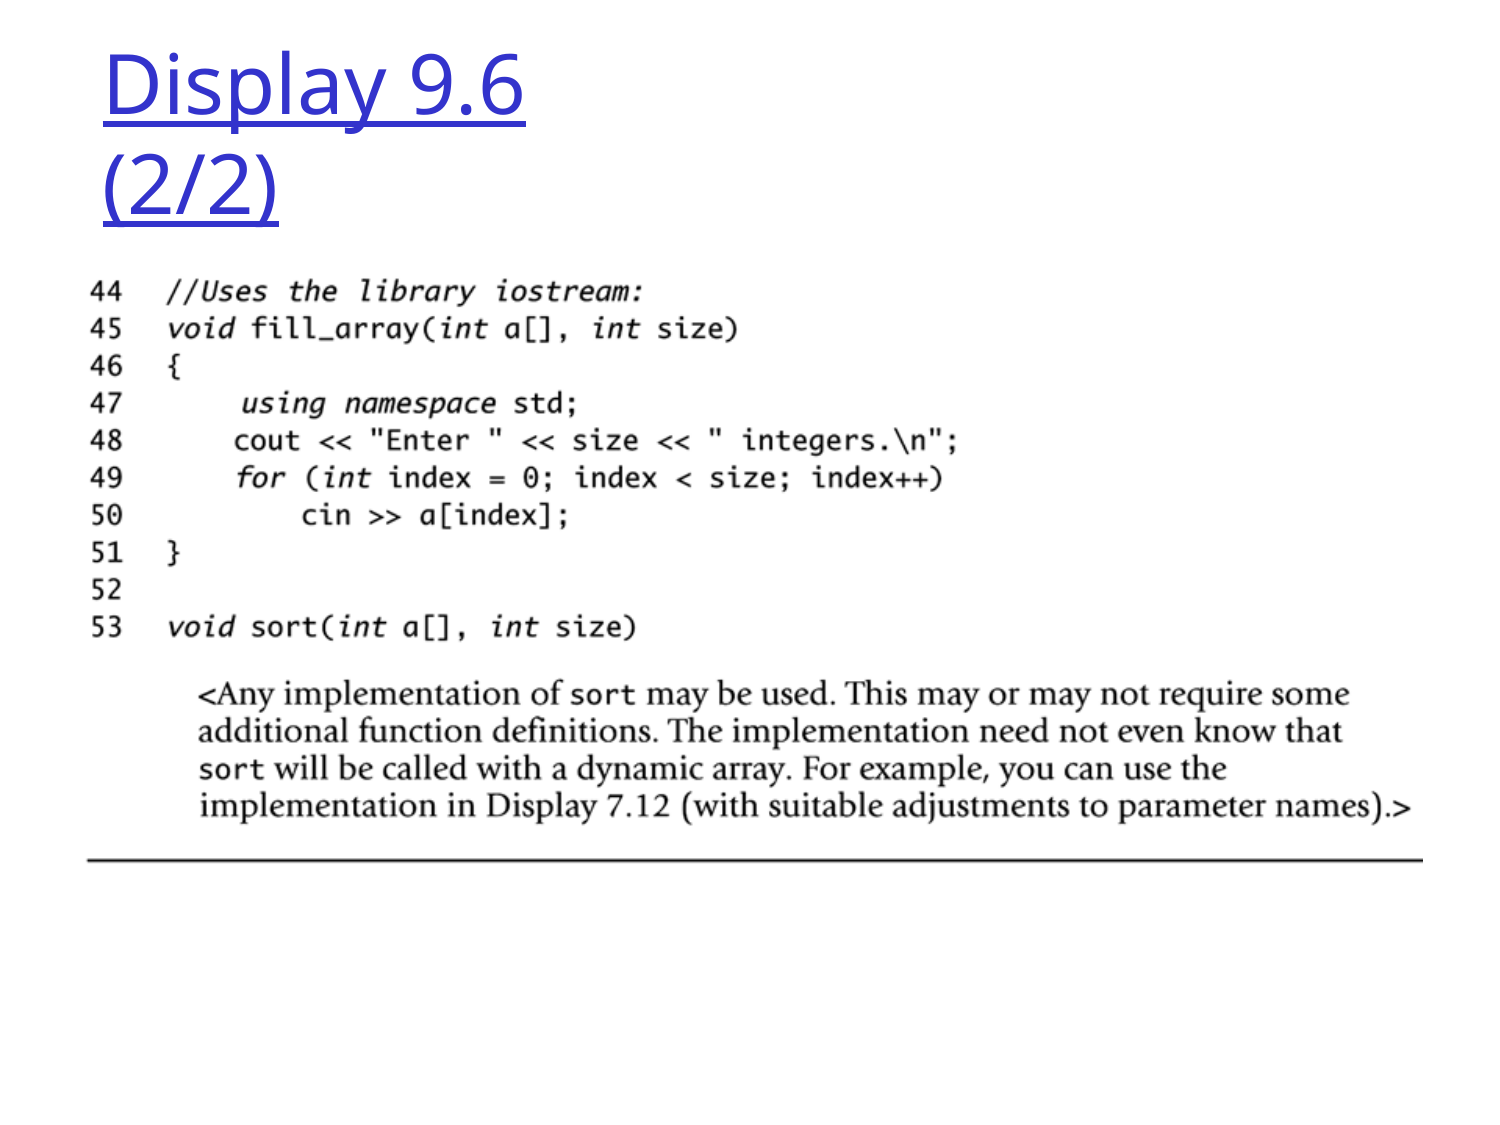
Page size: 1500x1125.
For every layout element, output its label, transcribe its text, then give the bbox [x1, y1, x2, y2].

title Display 9.6 (2/2) [87, 37, 1363, 226]
picture [77, 257, 1423, 868]
